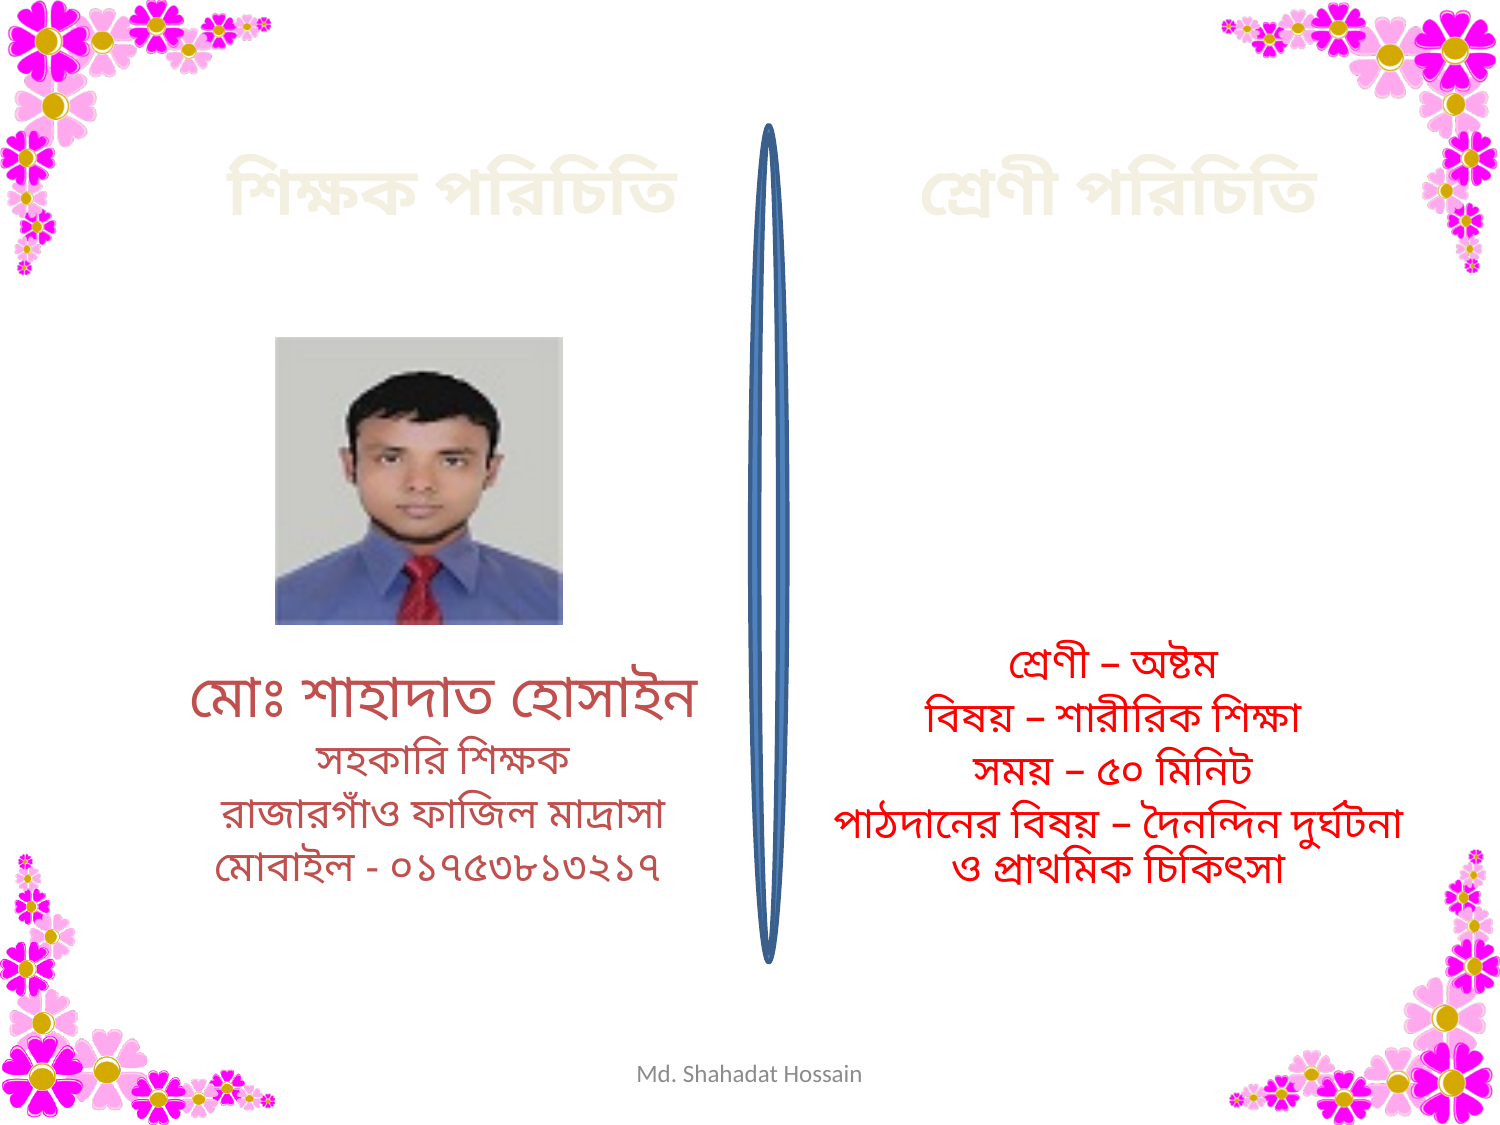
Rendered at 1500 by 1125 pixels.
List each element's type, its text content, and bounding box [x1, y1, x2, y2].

text_box শিক্ষক পরিচিতি মোঃ শাহাদাত হোসাইন সহকারি শিক্ষক রাজারগাঁও ফাজিল মাদ্রাসা মোবাইল - ০১৭৫৩৮১৩২১৭ [137, 149, 750, 988]
text_box [747, 123, 790, 965]
picture [1230, 850, 1500, 1125]
subtitle শ্রেণী পরিচিতি শ্রেণী – অষ্টম বিষয় – শারীরিক শিক্ষা সময় – ৫০ মিনিট পাঠদানের বিষয় – দৈনন্দিন দুর্ঘটনা ও প্রাথমিক চিকিৎসা [812, 149, 1425, 1000]
picture [1222, 3, 1497, 273]
picture [274, 337, 563, 626]
footer Md. Shahadat Hossain [512, 1042, 988, 1103]
picture [1, 0, 271, 275]
picture [0, 854, 275, 1125]
